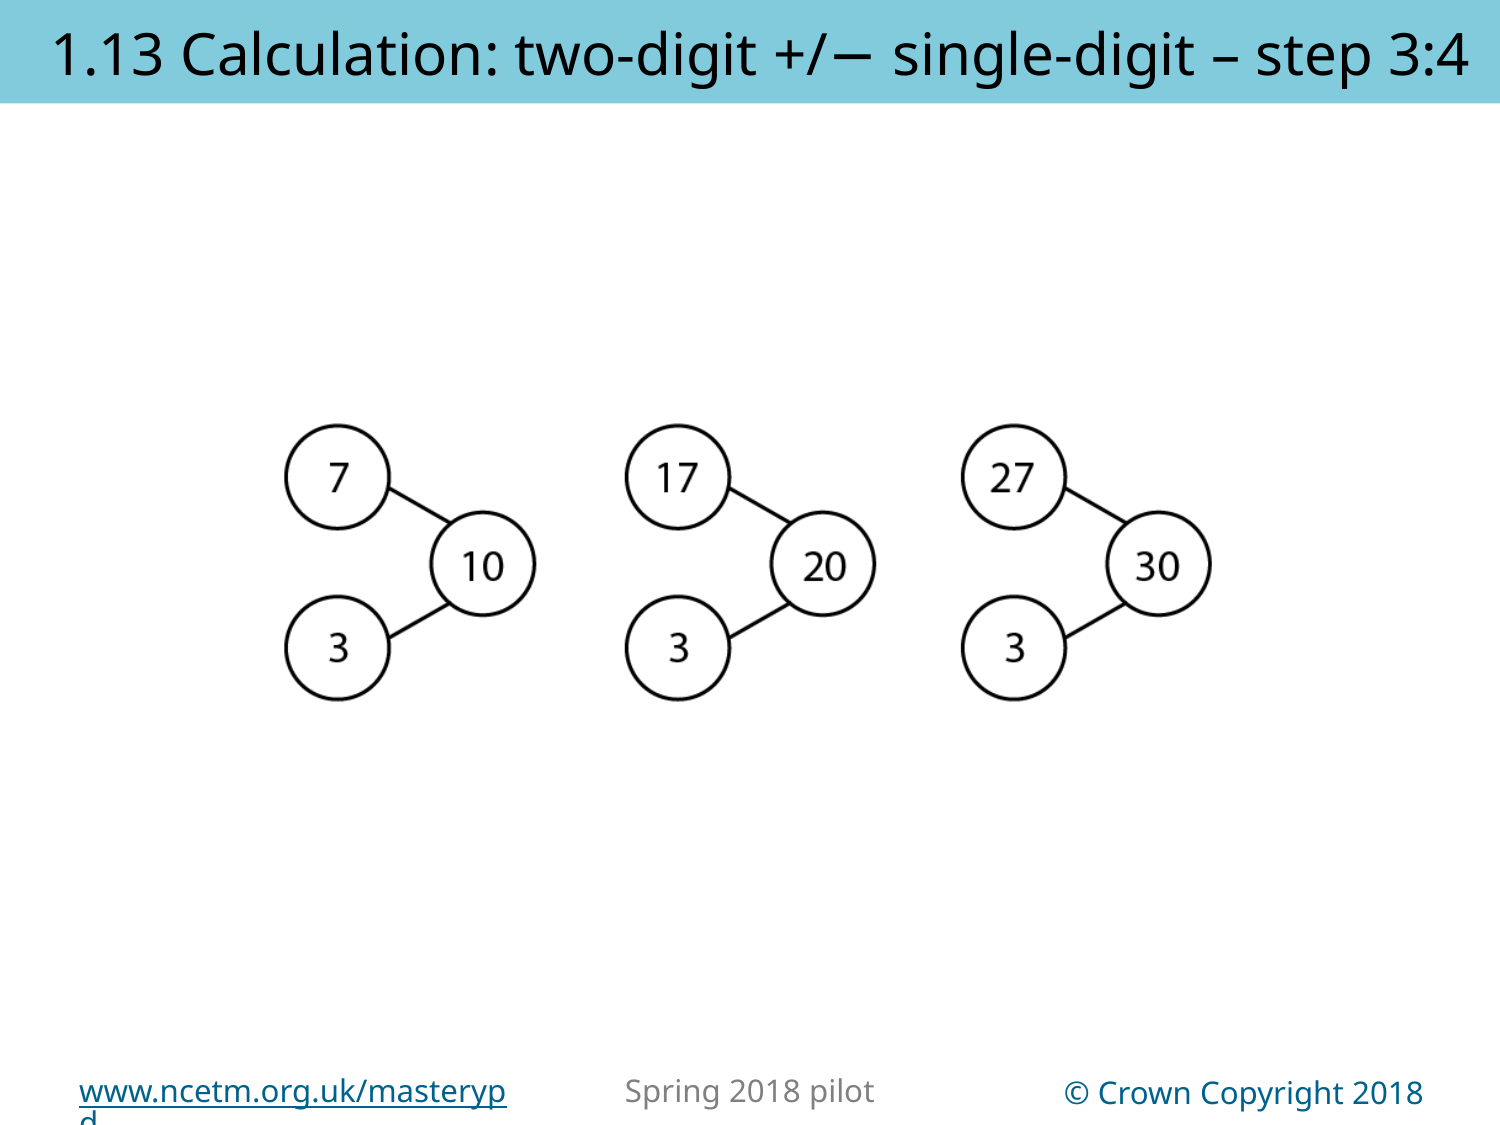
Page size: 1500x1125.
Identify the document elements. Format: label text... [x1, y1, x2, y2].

picture [277, 416, 550, 709]
picture [619, 416, 881, 709]
picture [950, 416, 1223, 709]
list 1.13 Calculation: two-digit +/− single-digit – step 3:4 [0, 0, 1500, 104]
